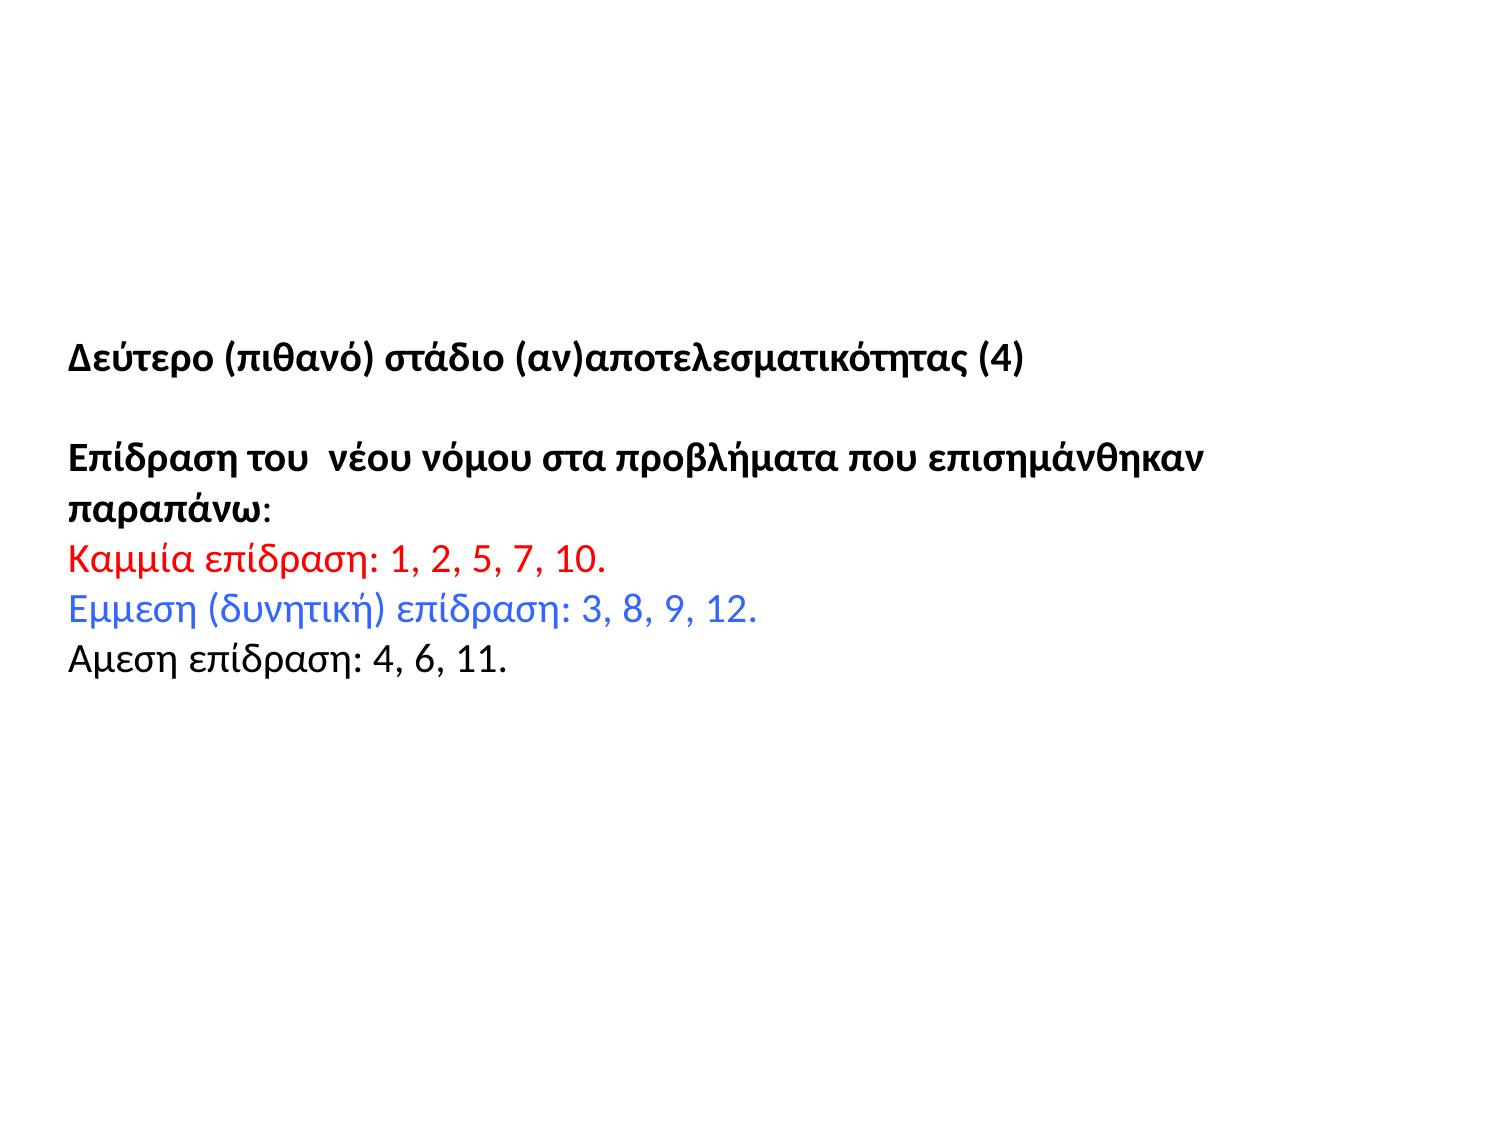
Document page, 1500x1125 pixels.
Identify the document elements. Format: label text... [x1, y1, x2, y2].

title Δεύτερο (πιθανό) στάδιο (αν)αποτελεσματικότητας (4) Επίδραση του νέου νόμου στα προβλήματα που επισημάνθηκαν παραπάνω: Καμμία επίδραση: 1, 2, 5, 7, 10. Εμμεση (δυνητική) επίδραση: 3, 8, 9, 12. Αμεση επίδραση: 4, 6, 11. [53, 42, 1404, 1069]
